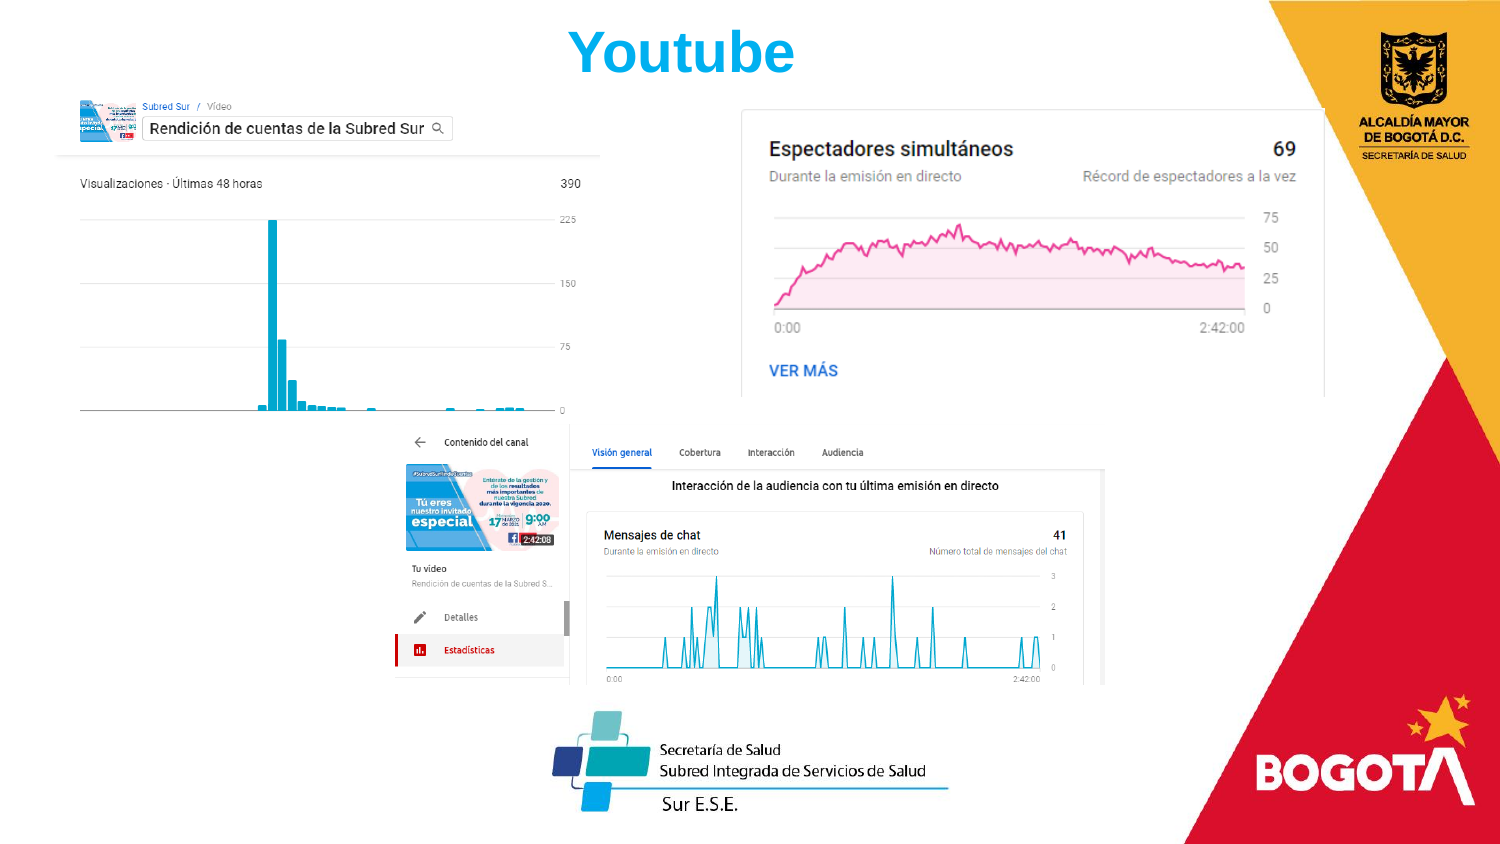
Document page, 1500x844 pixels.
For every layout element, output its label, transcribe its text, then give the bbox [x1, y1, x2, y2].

picture [0, 0, 1500, 844]
text_box Youtube [175, 14, 1188, 118]
